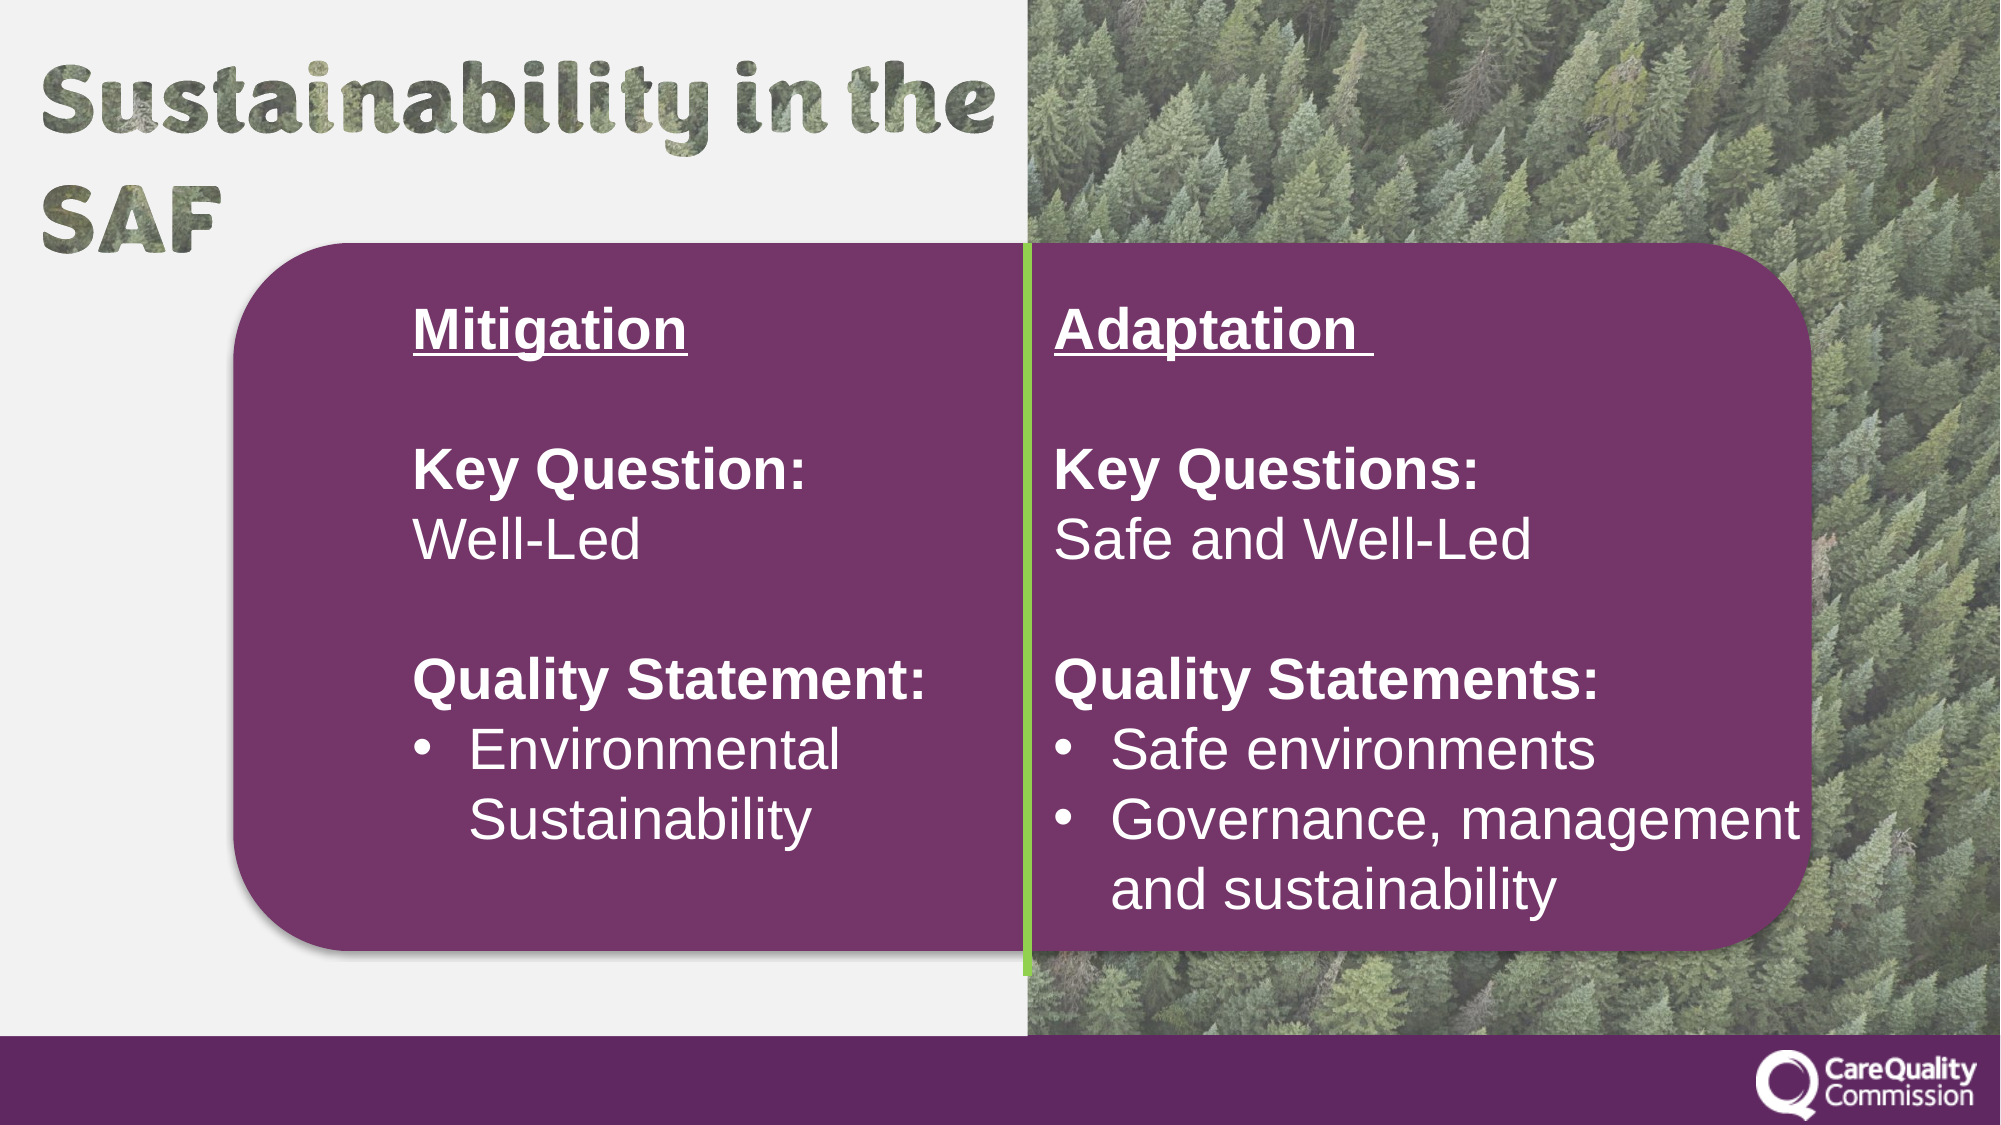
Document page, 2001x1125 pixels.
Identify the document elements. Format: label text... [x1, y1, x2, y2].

text_box Mitigation Key Question: Well-Led Quality Statement: Environmental Sustainability [397, 283, 1023, 859]
text_box [1032, 242, 1783, 283]
picture [1756, 1050, 1977, 1121]
text_box [233, 242, 1027, 952]
text_box [0, 0, 1028, 1037]
text_box [1033, 859, 1763, 952]
text_box Mitigation Key Question: Well-Led Quality Statement: Environmental Sustainability [1033, 283, 1039, 859]
text_box Adaptation Key Questions: Safe and Well-Led Quality Statements: Safe environments Governance, management and sustainability [1039, 283, 1833, 929]
